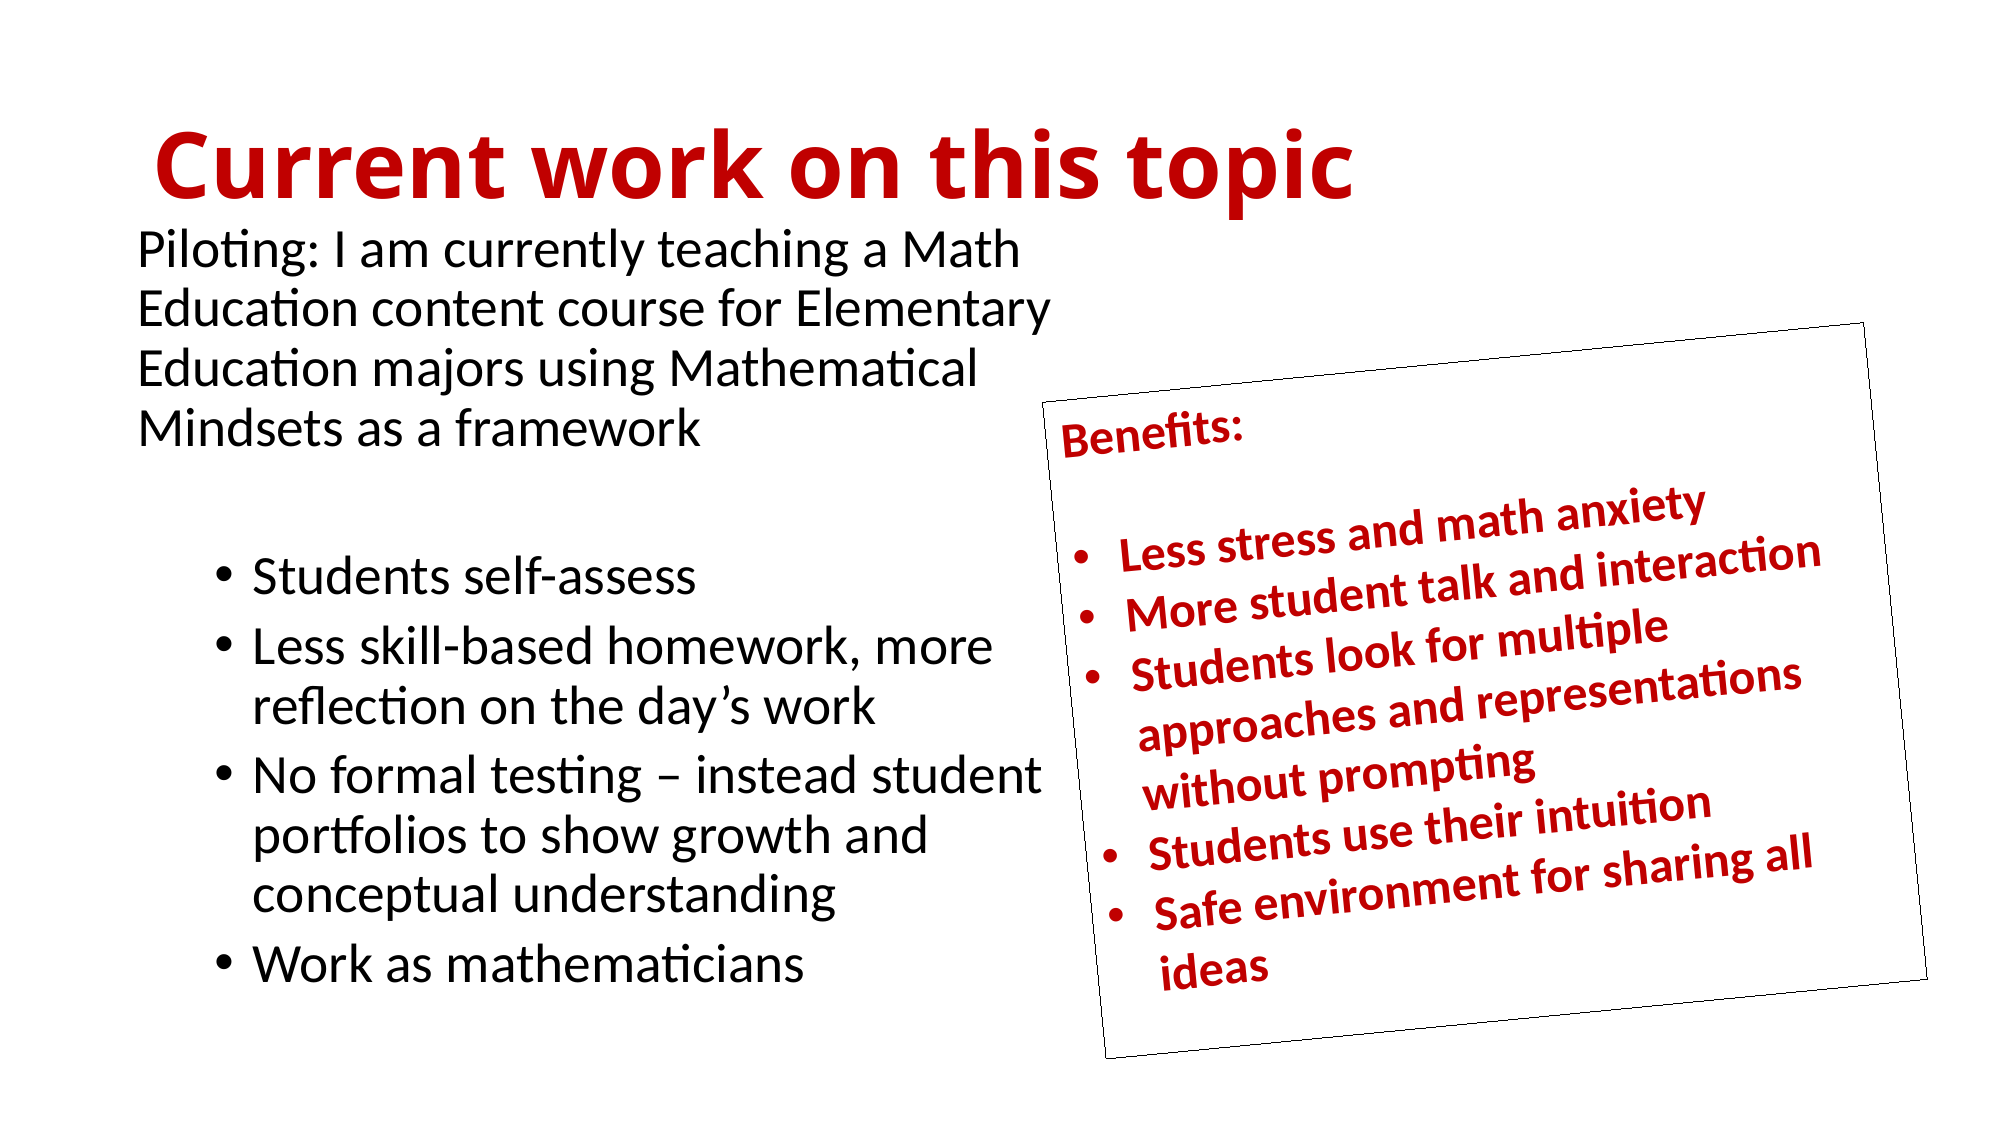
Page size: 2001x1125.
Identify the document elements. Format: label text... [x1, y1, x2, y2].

text_box Benefits: Less stress and math anxiety More student talk and interaction Students look for multiple approaches and representations without prompting Students use their intuition Safe environment for sharing all ideas [1042, 322, 1928, 1059]
title Current work on this topic [137, 59, 1863, 278]
list Piloting: I am currently teaching a Math Education content course for Elementary Education majors using Mathematical Mindsets as a framework Students self-assess Less skill-based homework, more reflection on the day’s work No formal testing – instead student portfolios to show growth and conceptual understanding Work as mathematicians [122, 211, 1073, 1014]
